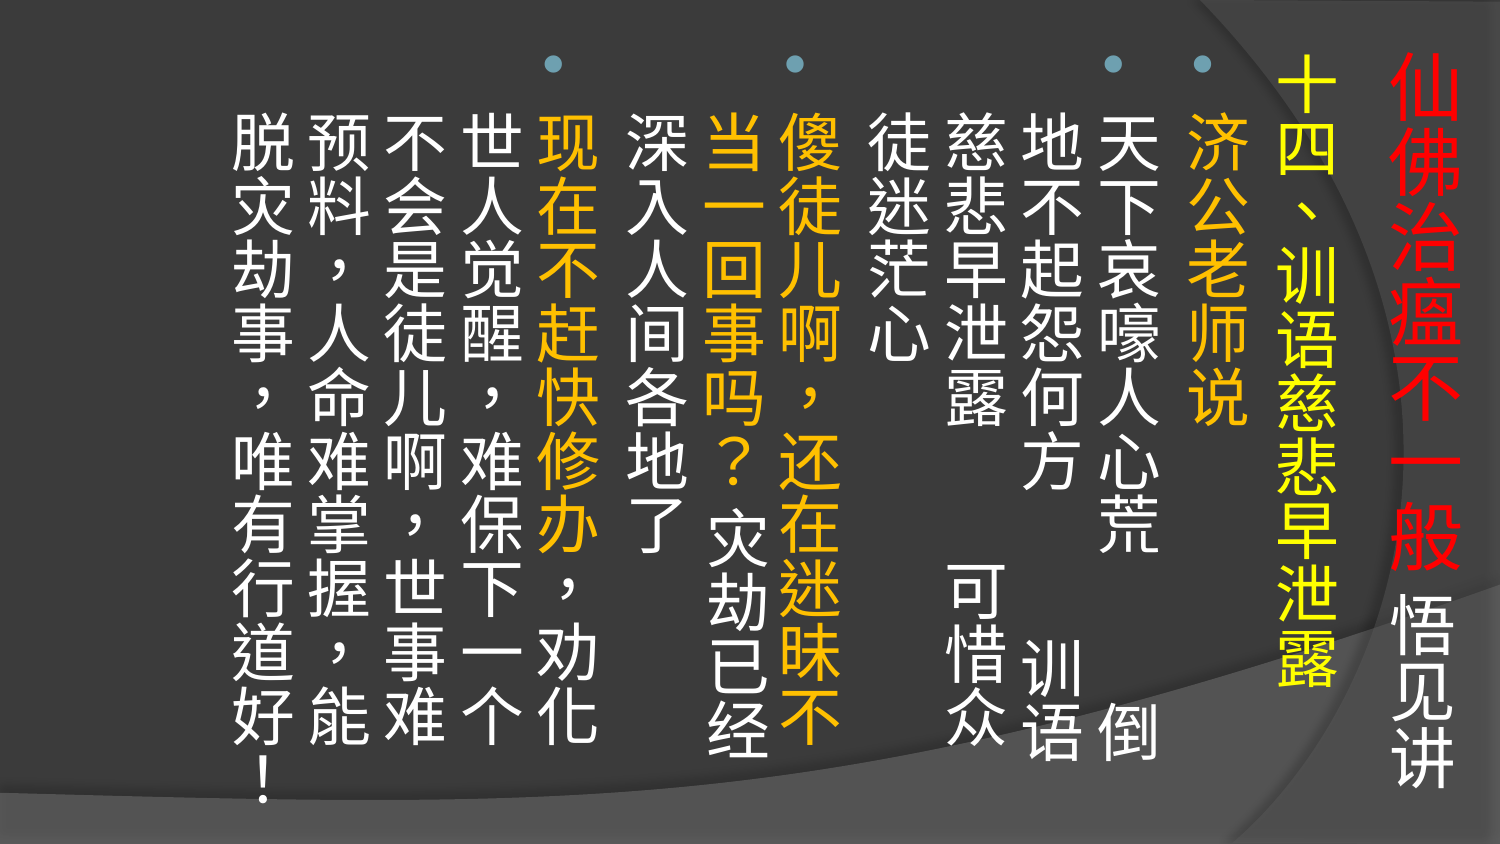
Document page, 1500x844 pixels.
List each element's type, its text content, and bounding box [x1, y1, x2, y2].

title 仙佛治瘟不一般 悟见讲 [1364, 21, 1483, 820]
list 十四、训语慈悲早泄露 济公老师说 天下哀嚎人心荒 倒地不起怨何方 训语慈悲早泄露 可惜众徒迷茫心 傻徒儿啊，还在迷昧不当一回事吗？ 灾劫已经深入人间各地了 现在不赶快修办，劝化世人觉醒，难保下一个不会是徒儿啊，世事难预料，人命难掌握，能脱灾劫事，唯有行道好！ [36, 32, 1353, 820]
